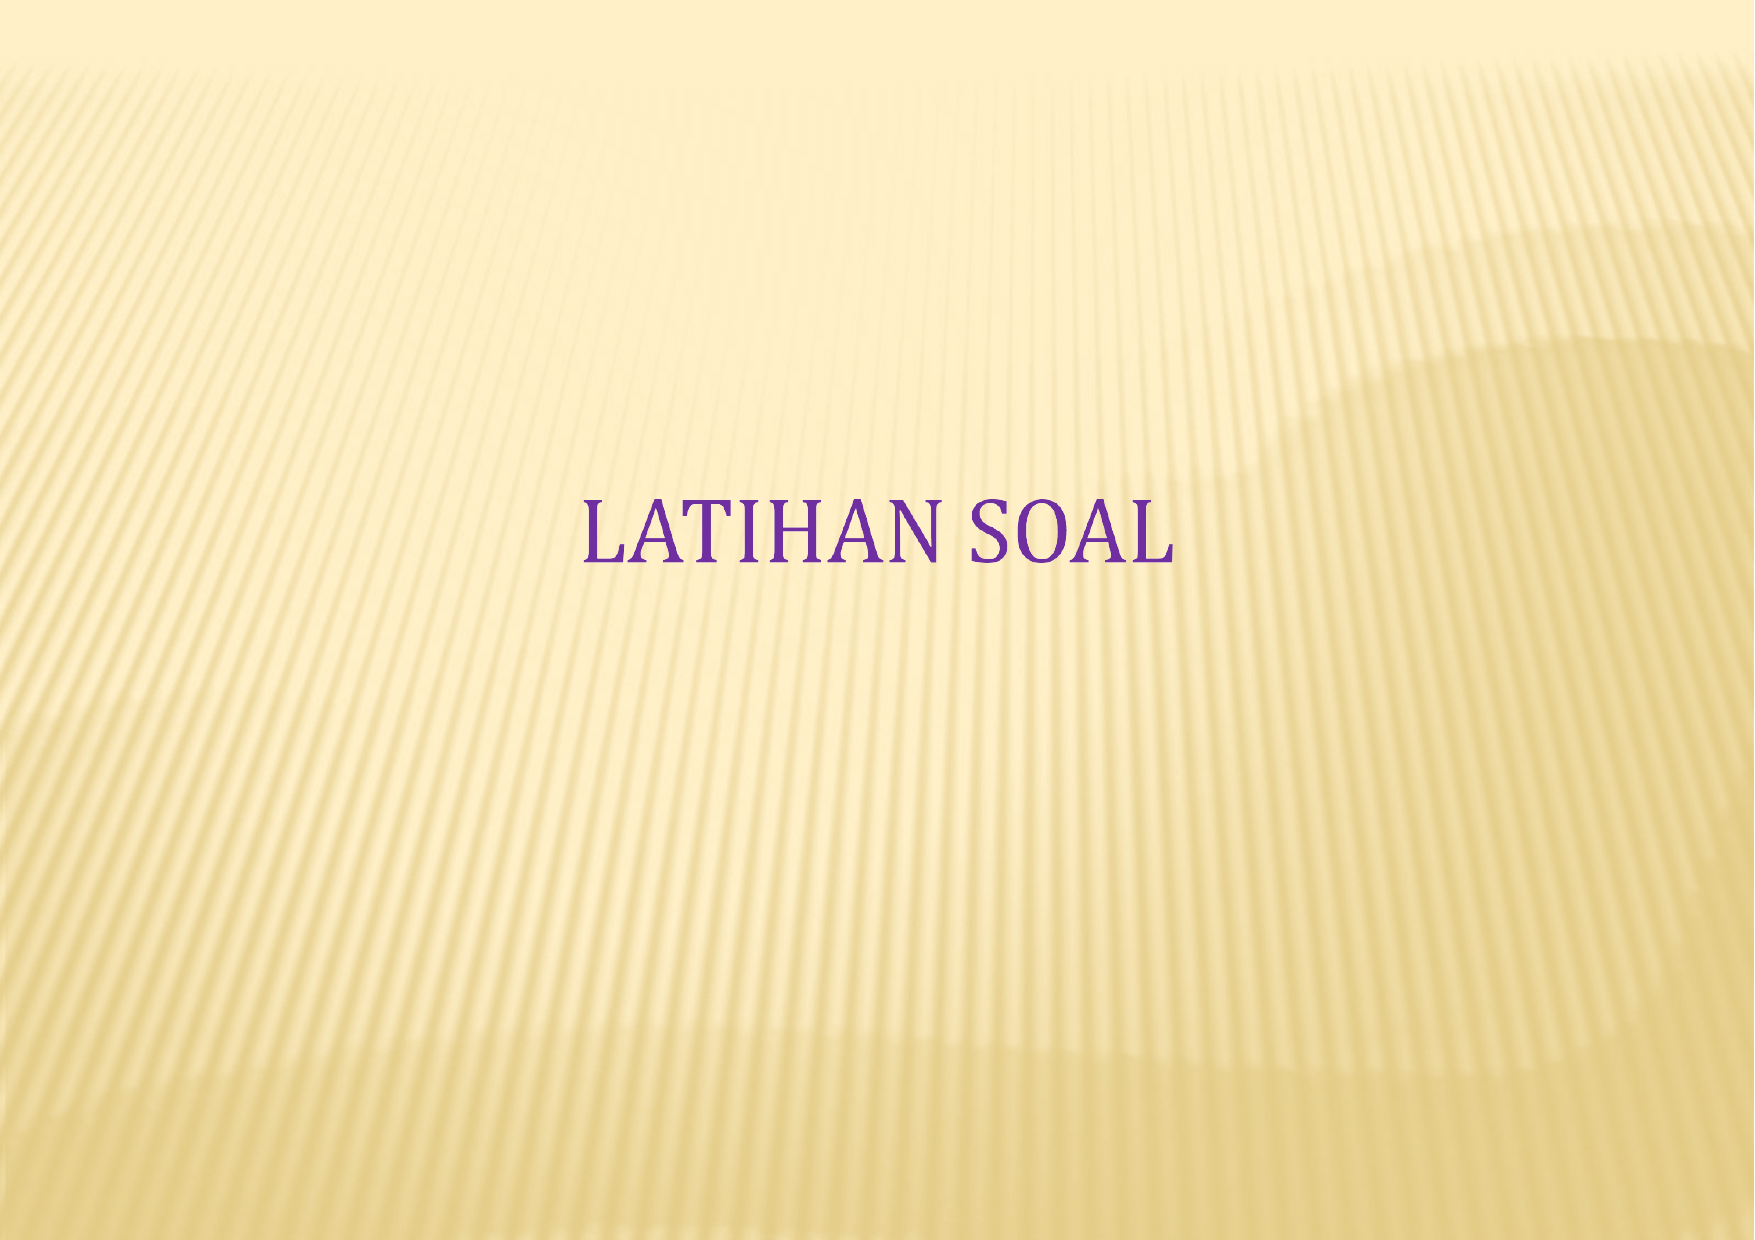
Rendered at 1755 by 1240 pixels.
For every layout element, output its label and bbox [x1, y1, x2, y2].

text_box [583, 499, 1173, 563]
